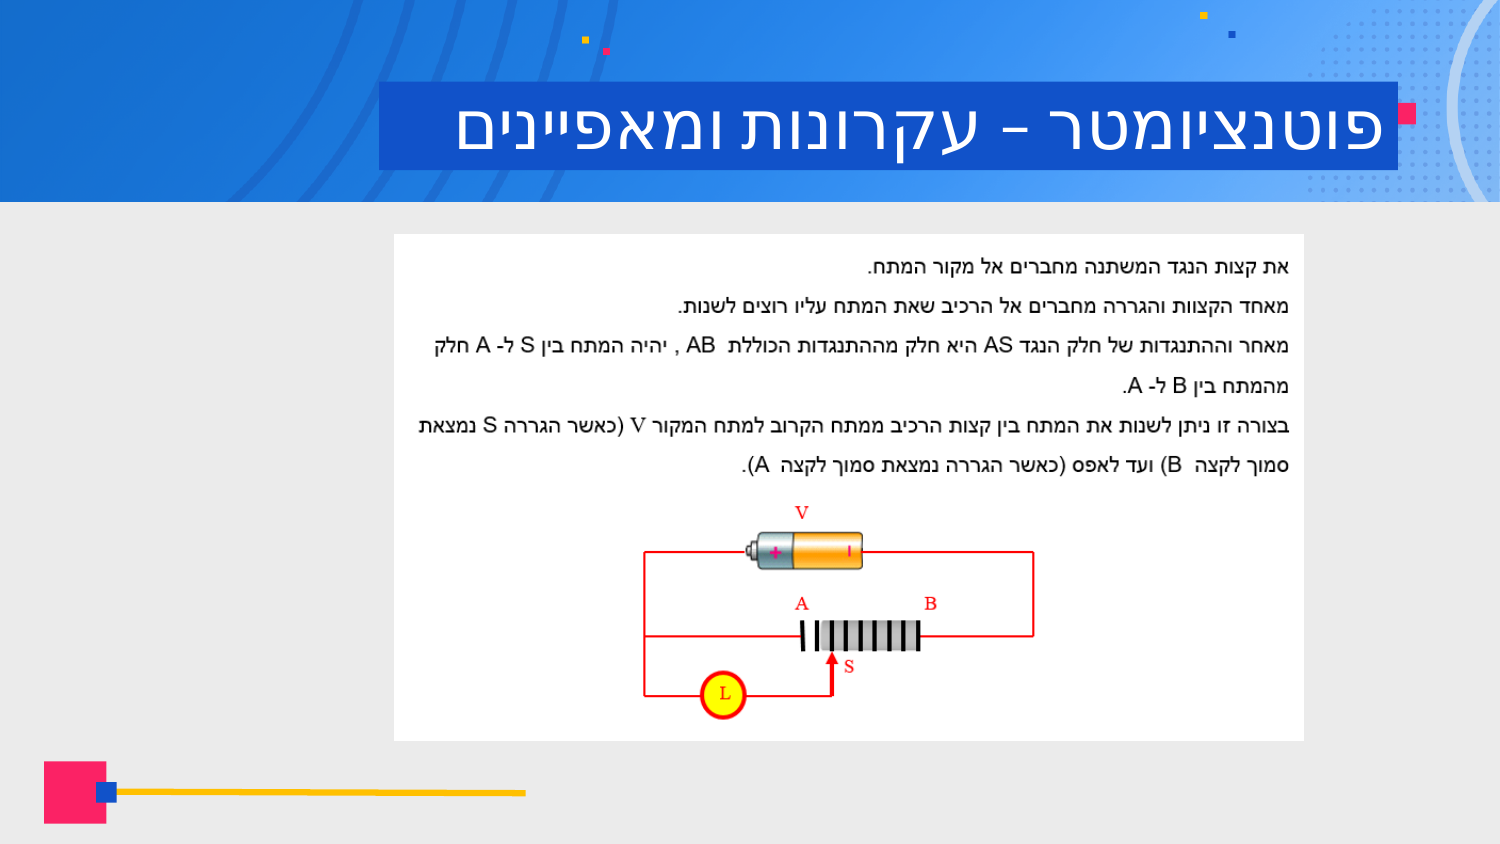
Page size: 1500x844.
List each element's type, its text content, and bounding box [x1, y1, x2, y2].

picture [394, 234, 1304, 741]
title פוטנציומטר – עקרונות ומאפיינים [379, 81, 1398, 171]
picture [0, 0, 1500, 202]
